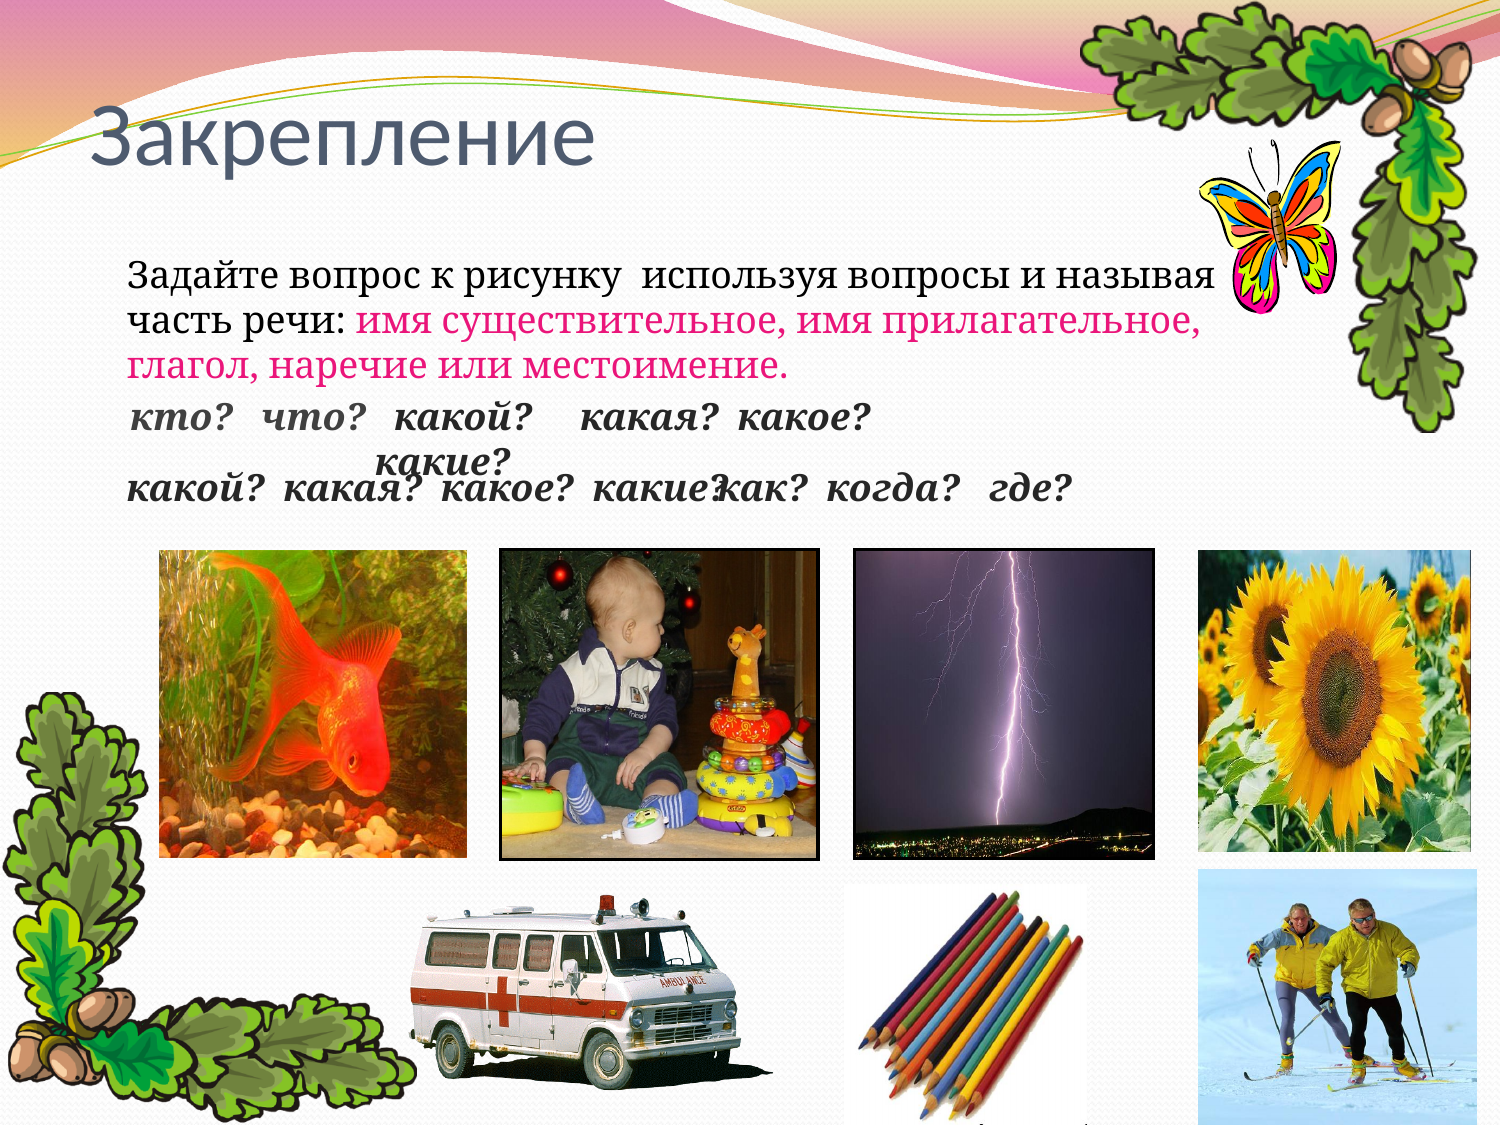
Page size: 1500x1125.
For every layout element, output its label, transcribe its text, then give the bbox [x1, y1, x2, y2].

text_box какой? какая? какое? какие? [112, 456, 702, 516]
text_box Закрепление [74, 66, 1075, 161]
text_box какой? какая? какое? какие? [360, 385, 1046, 456]
text_box как? когда? где? [702, 456, 1353, 516]
picture [501, 550, 817, 859]
picture [1080, 0, 1480, 433]
text_box кто? что? [76, 385, 360, 445]
picture [0, 550, 774, 1125]
text_box Задайте вопрос к рисунку используя вопросы и называя часть речи: имя существительное, имя прилагательное, глагол, наречие или местоимение. [112, 243, 1294, 456]
picture [1198, 869, 1477, 1125]
picture [856, 550, 1152, 858]
picture [844, 884, 1087, 1125]
picture [1198, 550, 1471, 853]
